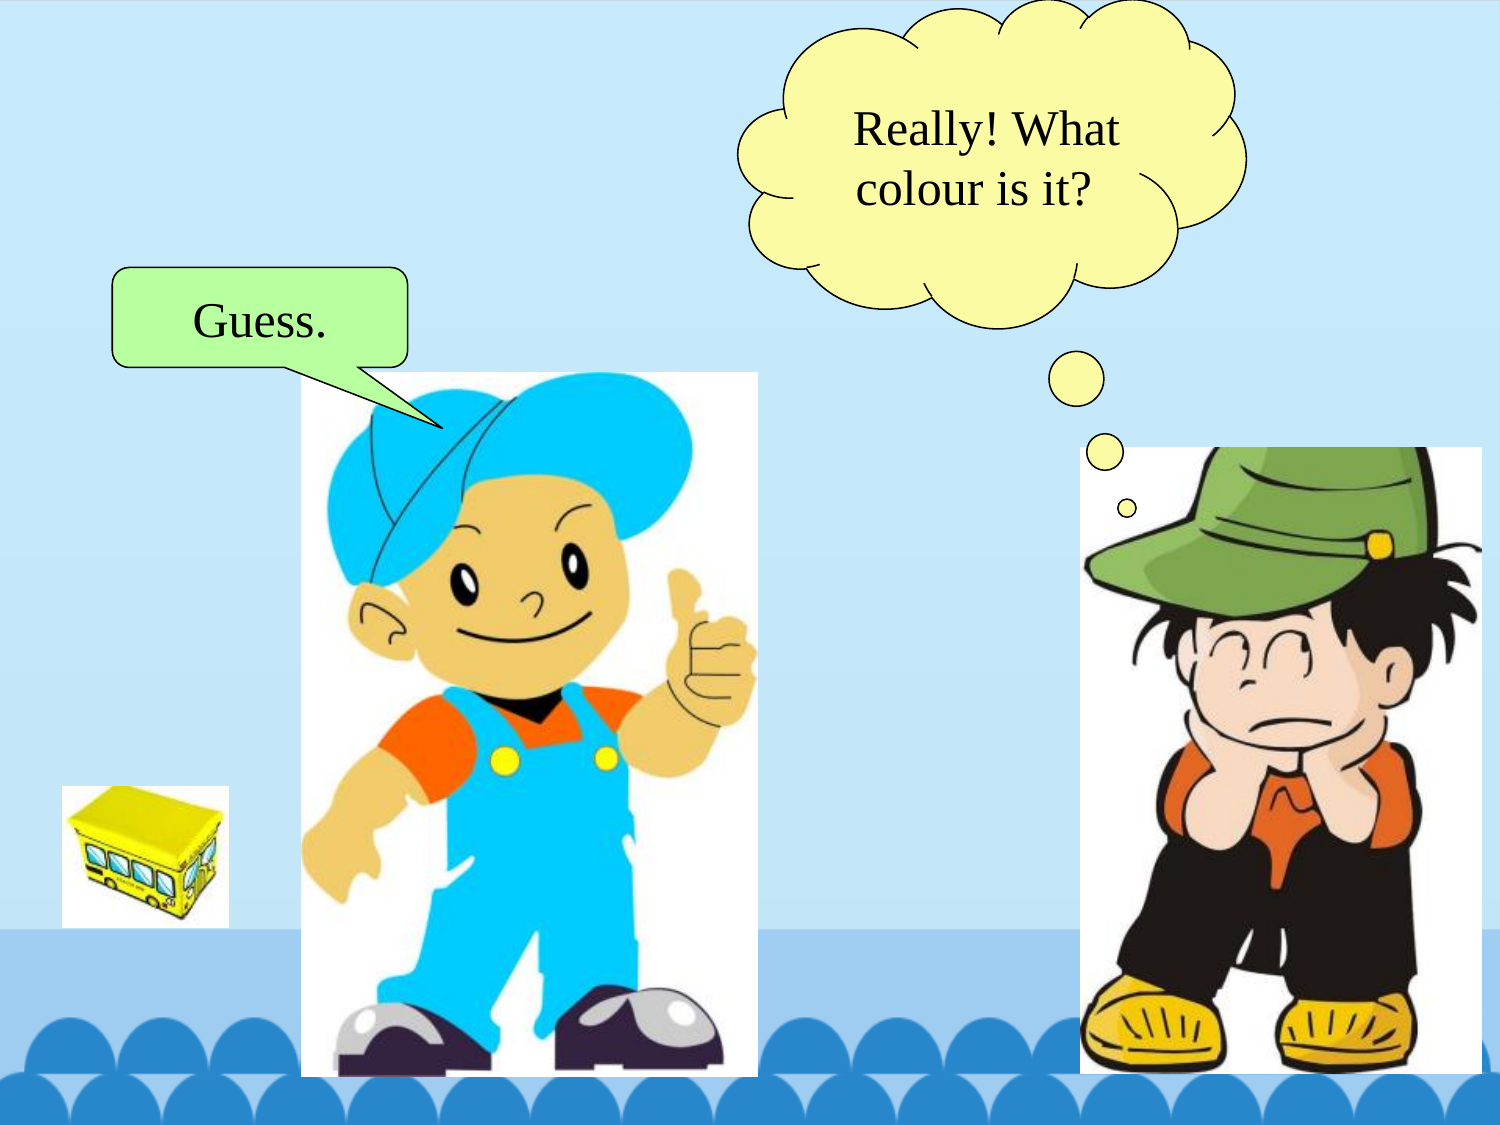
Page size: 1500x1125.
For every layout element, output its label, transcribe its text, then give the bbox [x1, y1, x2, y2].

picture [0, 0, 1500, 1125]
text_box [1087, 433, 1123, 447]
text_box Guess. [112, 267, 408, 374]
text_box Really! What colour is it? [737, 0, 1247, 329]
picture [1061, 0, 1119, 16]
text_box Really! What colour is it? [1048, 351, 1104, 407]
